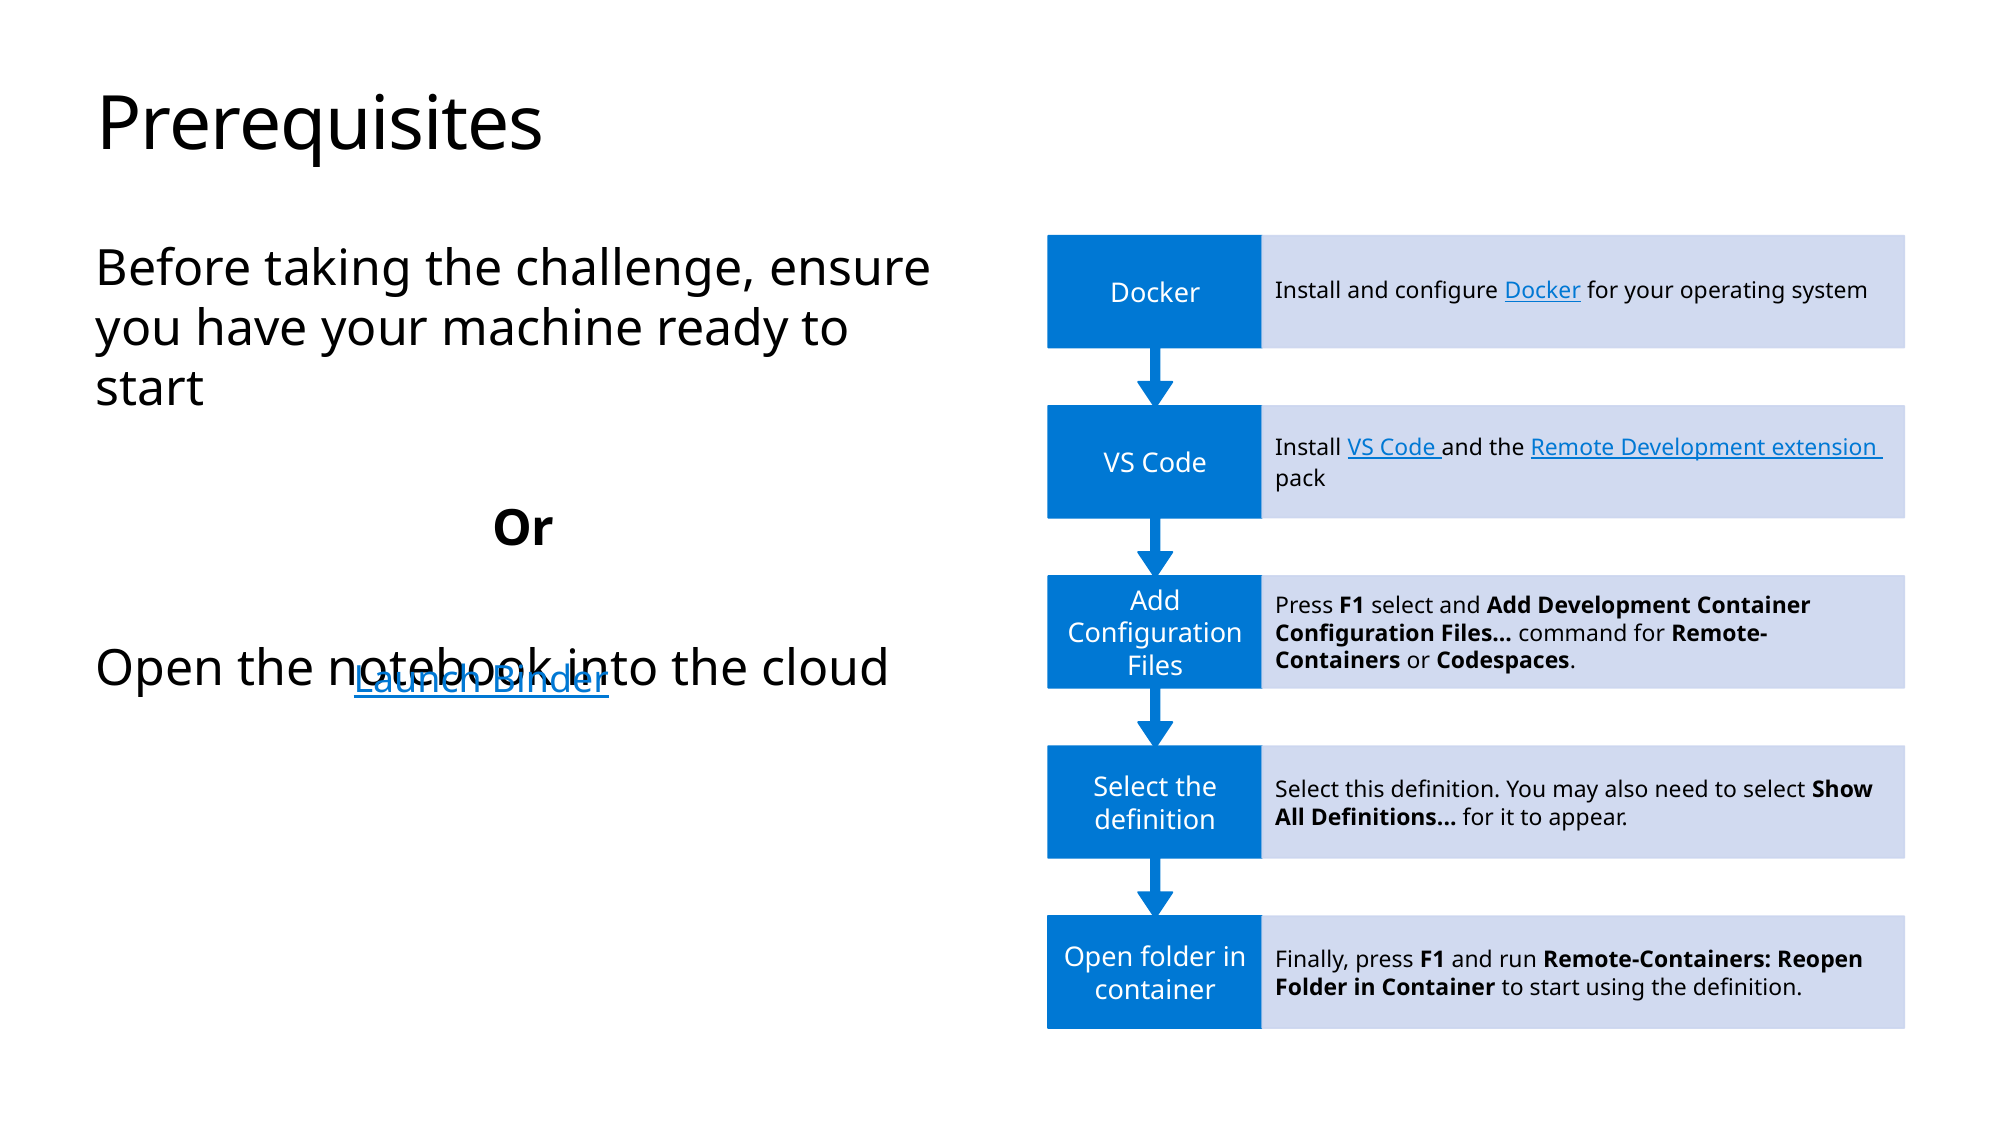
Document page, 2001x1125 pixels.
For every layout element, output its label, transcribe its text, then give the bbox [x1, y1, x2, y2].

text_box Before taking the challenge, ensure you have your machine ready to start Or Open the notebook into the cloud [95, 235, 951, 696]
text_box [1047, 235, 1905, 1029]
text_box Launch Binder [112, 647, 851, 714]
title Prerequisites [96, 75, 1904, 166]
